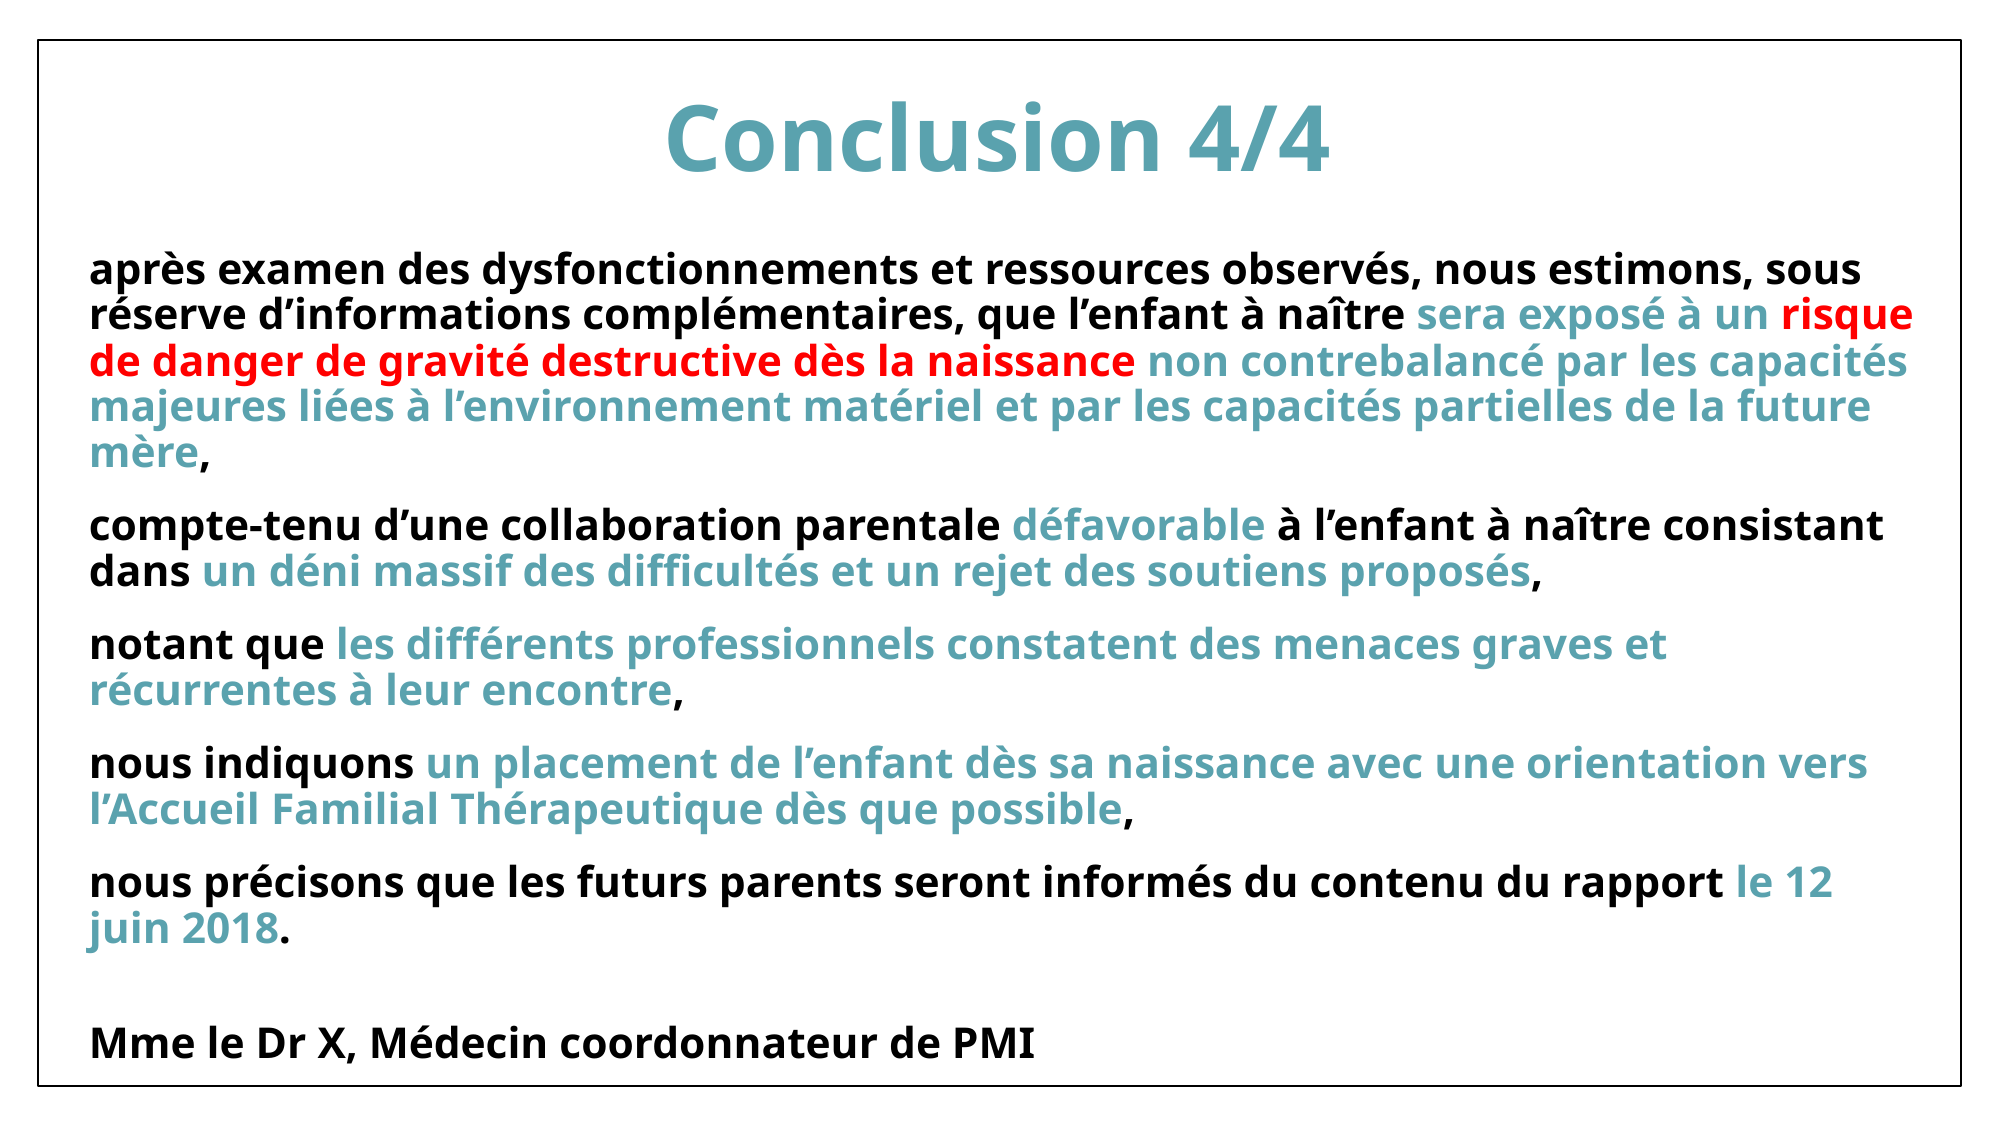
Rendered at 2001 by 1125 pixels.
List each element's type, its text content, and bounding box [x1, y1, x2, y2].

title Conclusion 4/4 [187, 65, 1808, 220]
list après examen des dysfonctionnements et ressources observés, nous estimons, sous réserve d’informations complémentaires, que l’enfant à naître sera exposé à un risque de danger de gravité destructive dès la naissance non contrebalancé par les capacités majeures liées à l’environnement matériel et par les capacités partielles de la future mère, compte-tenu d’une collaboration parentale défavorable à l’enfant à naître consistant dans un déni massif des difficultés et un rejet des soutiens proposés, notant que les différents professionnels constatent des menaces graves et récurrentes à leur encontre, nous indiquons un placement de l’enfant dès sa naissance avec une orientation vers l’Accueil Familial Thérapeutique dès que possible, nous précisons que les futurs parents seront informés du contenu du rapport le 12 juin 2018. Mme le Dr X, Médecin coordonnateur de PMI [66, 239, 1941, 1080]
